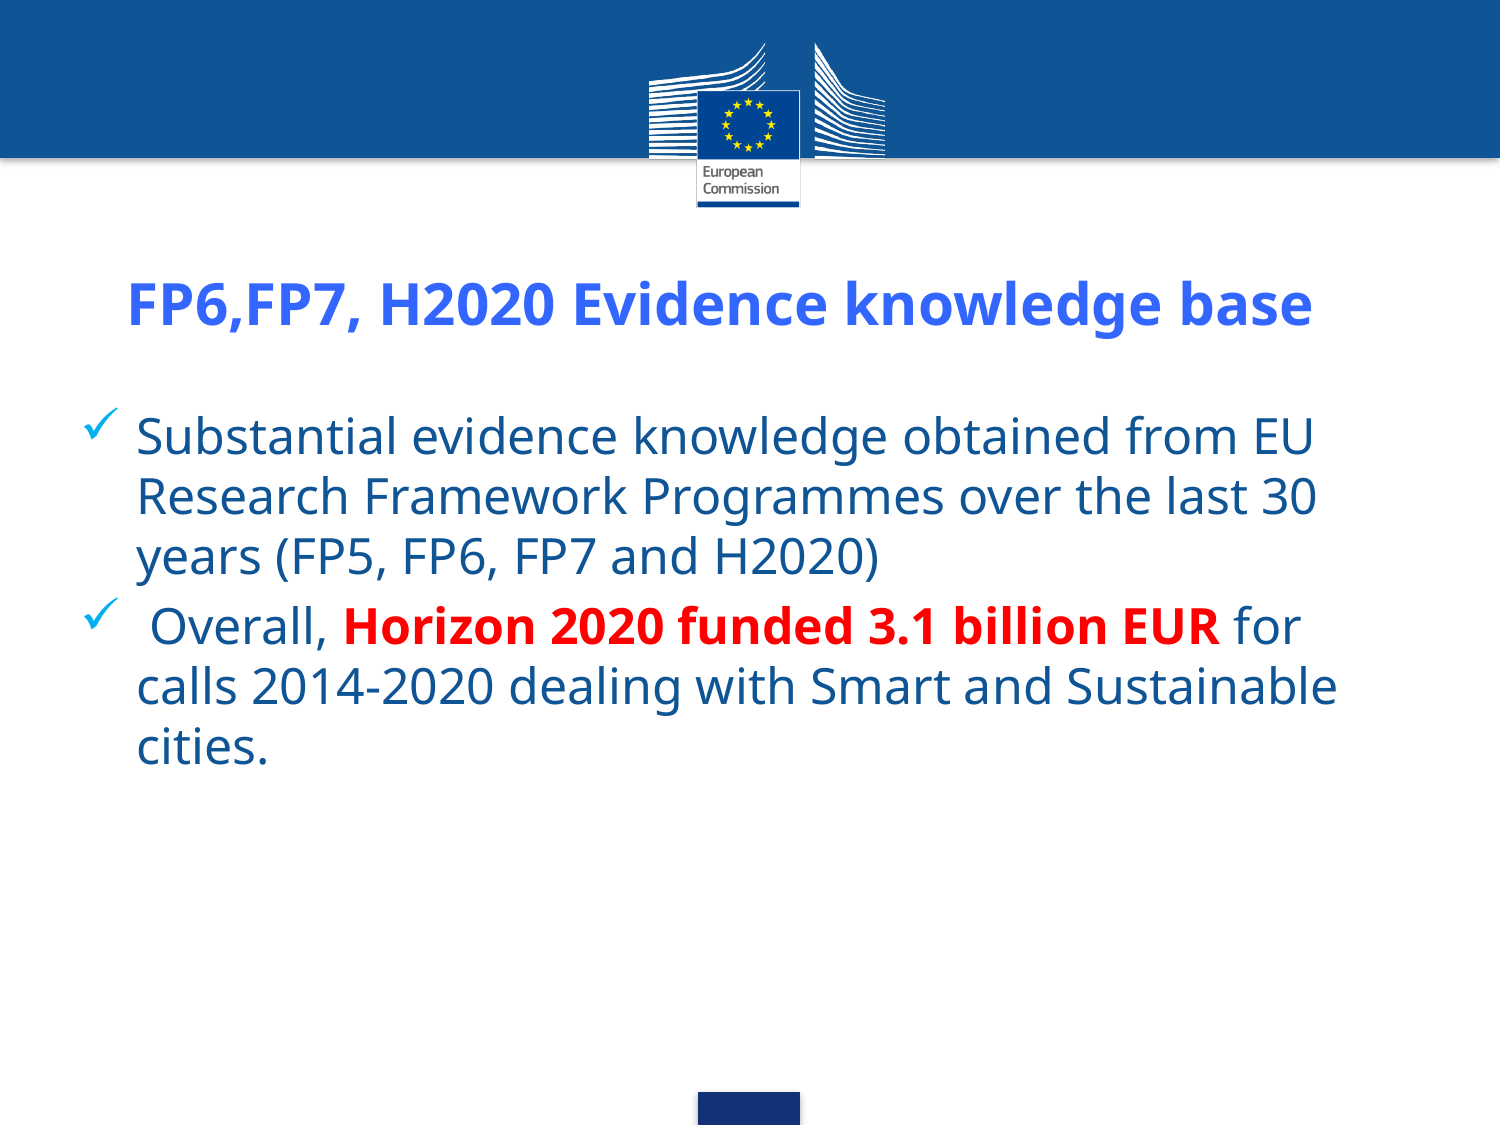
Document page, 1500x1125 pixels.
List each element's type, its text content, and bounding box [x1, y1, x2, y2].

picture [649, 42, 885, 208]
list Substantial evidence knowledge obtained from EU Research Framework Programmes over the last 30 years (FP5, FP6, FP7 and H2020) Overall, Horizon 2020 funded 3.1 billion EUR for calls 2014-2020 dealing with Smart and Sustainable cities. [64, 397, 1425, 1083]
title FP6,FP7, H2020 Evidence knowledge base [53, 208, 1400, 398]
